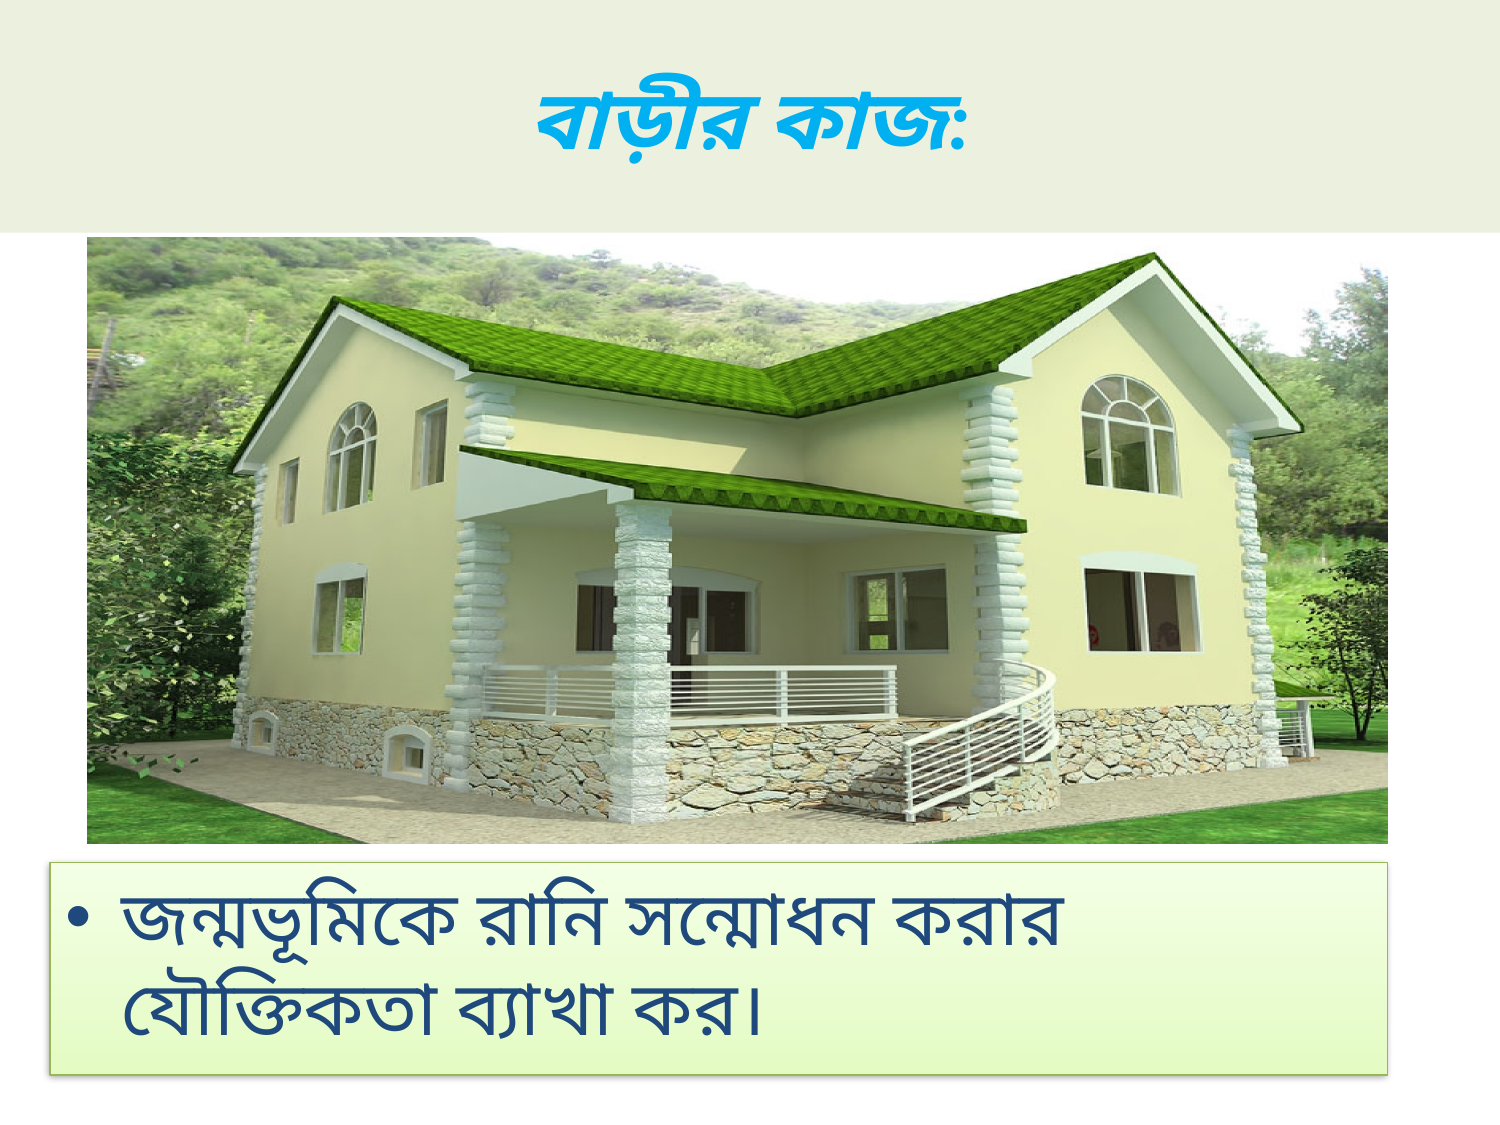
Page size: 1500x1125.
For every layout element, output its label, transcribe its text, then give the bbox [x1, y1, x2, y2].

title বাড়ীর কাজ: [0, 0, 1500, 233]
picture [87, 237, 1388, 845]
list জন্মভূমিকে রানি সন্মোধন করার যৌক্তিকতা ব্যাখা কর। [49, 862, 1388, 1076]
